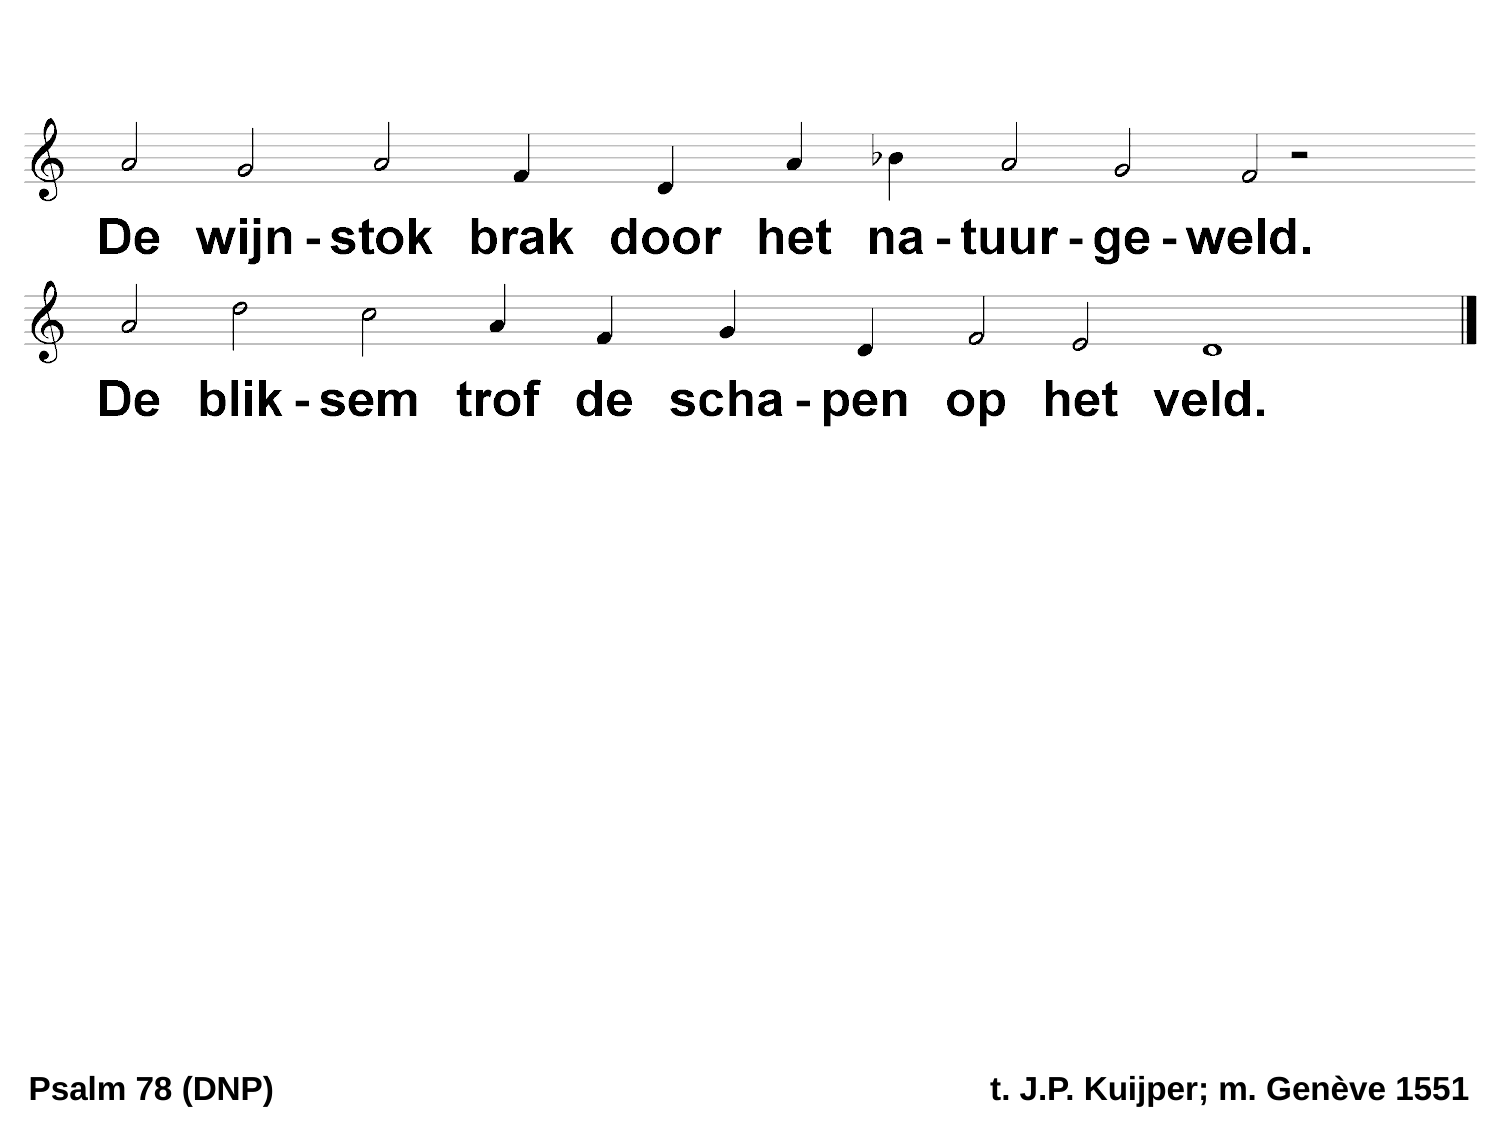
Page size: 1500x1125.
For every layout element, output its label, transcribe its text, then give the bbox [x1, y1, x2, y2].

text_box Psalm 78 (DNP) t. J.P. Kuijper; m. Genève 1551 [13, 1059, 1495, 1115]
picture [10, 103, 1490, 440]
